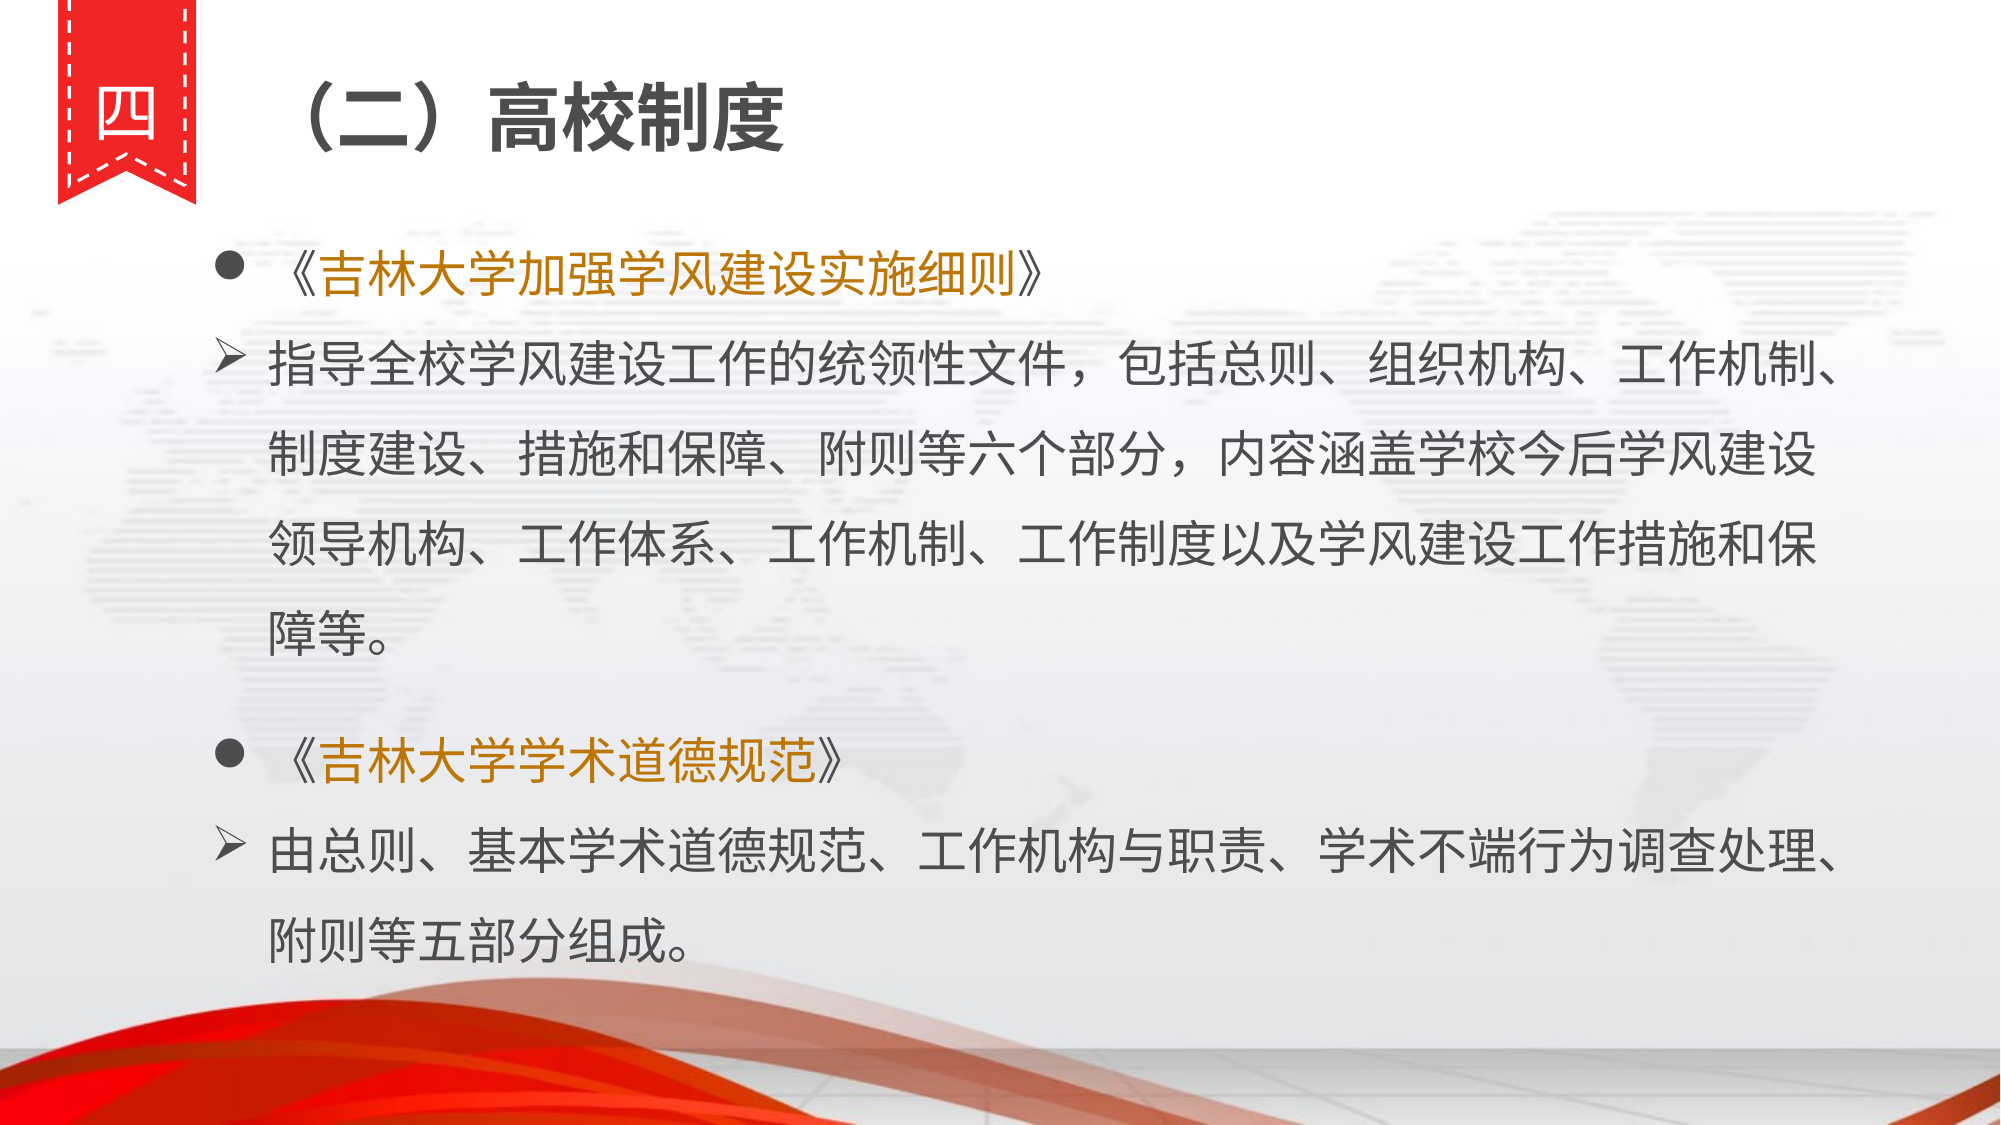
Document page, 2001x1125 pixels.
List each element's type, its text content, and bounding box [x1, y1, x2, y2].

text_box （二）高校制度 [246, 63, 1070, 169]
text_box 《吉林大学加强学风建设实施细则》 指导全校学风建设工作的统领性文件，包括总则、组织机构、工作机制、制度建设、措施和保障、附则等六个部分，内容涵盖学校今后学风建设领导机构、工作体系、工作机制、工作制度以及学风建设工作措施和保障等。 《吉林大学学术道德规范》 由总则、基本学术道德规范、工作机构与职责、学术不端行为调查处理、附则等五部分组成。 [196, 204, 1871, 1067]
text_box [57, 0, 197, 205]
picture [0, 0, 2001, 1125]
